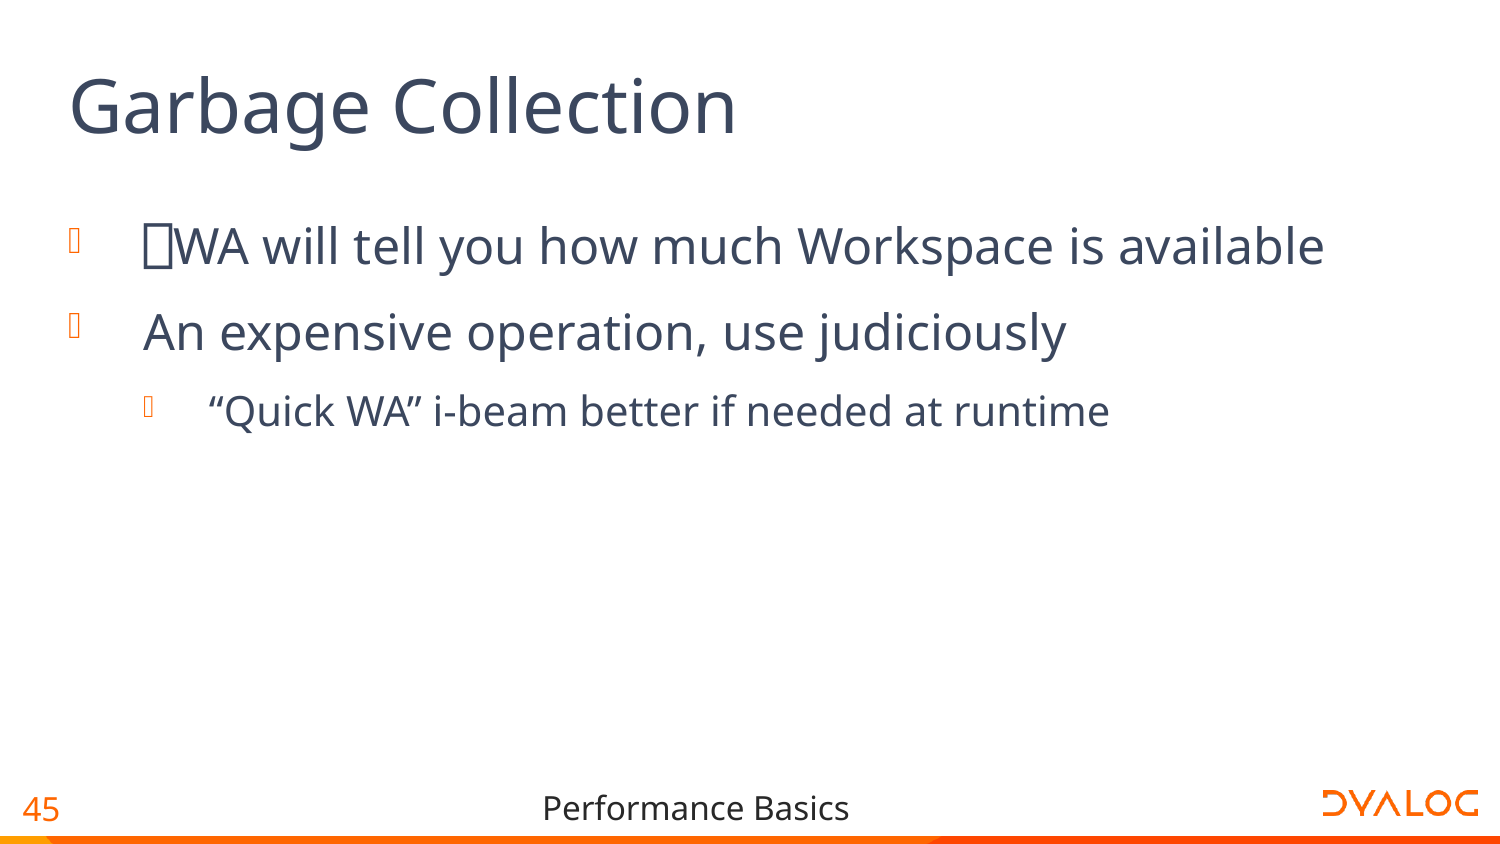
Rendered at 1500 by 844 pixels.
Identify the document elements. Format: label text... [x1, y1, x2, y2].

picture [1323, 790, 1478, 816]
list ⎕WA will tell you how much Workspace is available An expensive operation, use judiciously “Quick WA” i-beam better if needed at runtime [53, 207, 1412, 740]
picture [0, 836, 1500, 844]
title Garbage Collection [53, 43, 1421, 157]
